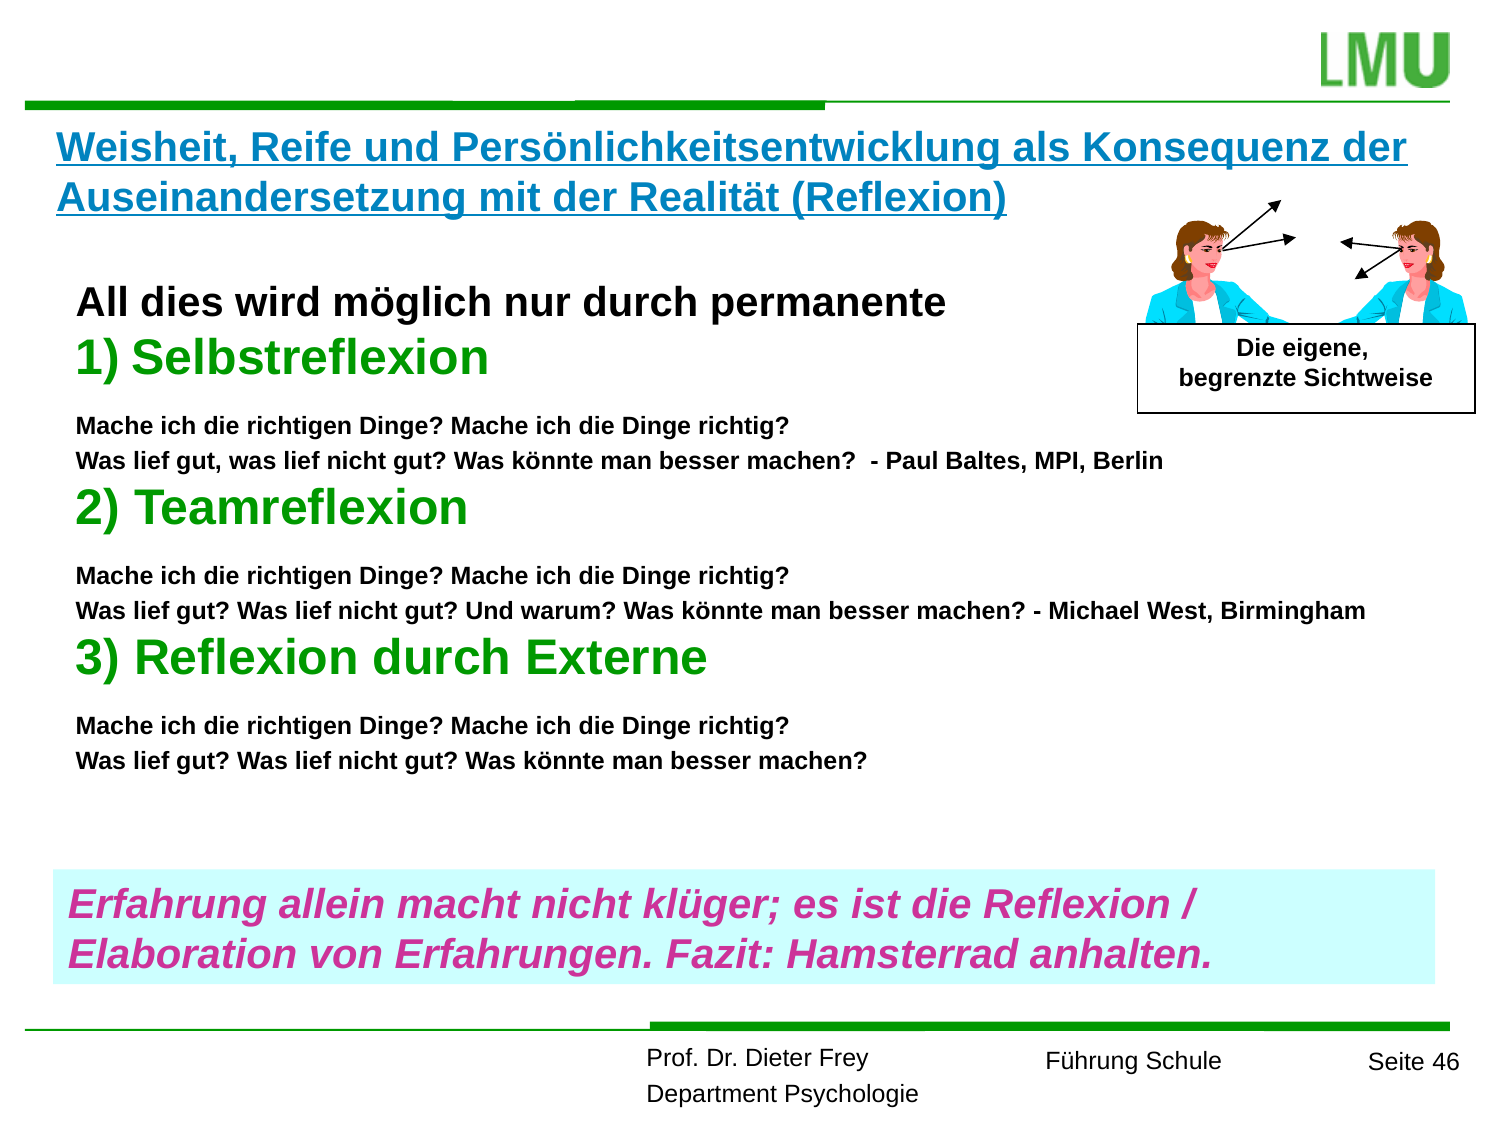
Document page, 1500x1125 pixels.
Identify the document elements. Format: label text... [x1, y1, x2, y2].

text_box Erfahrung allein macht nicht klüger; es ist die Reflexion / Elaboration von Erfahrungen. Fazit: Hamsterrad anhalten. [53, 869, 1436, 985]
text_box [1137, 199, 1476, 414]
picture [1321, 32, 1450, 88]
text_box All dies wird möglich nur durch permanente 1) Selbstreflexion Mache ich die richtigen Dinge? Mache ich die Dinge richtig? Was lief gut, was lief nicht gut? Was könnte man besser machen? - Paul Baltes, MPI, Berlin 2) Teamreflexion Mache ich die richtigen Dinge? Mache ich die Dinge richtig? Was lief gut? Was lief nicht gut? Und warum? Was könnte man besser machen? - Michael West, Birmingham 3) Reflexion durch Externe Mache ich die richtigen Dinge? Mache ich die Dinge richtig? Was lief gut? Was lief nicht gut? Was könnte man besser machen? [29, 267, 1388, 823]
title Weisheit, Reife und Persönlichkeitsentwicklung als Konsequenz der Auseinandersetzung mit der Realität (Reflexion) [41, 112, 1487, 232]
